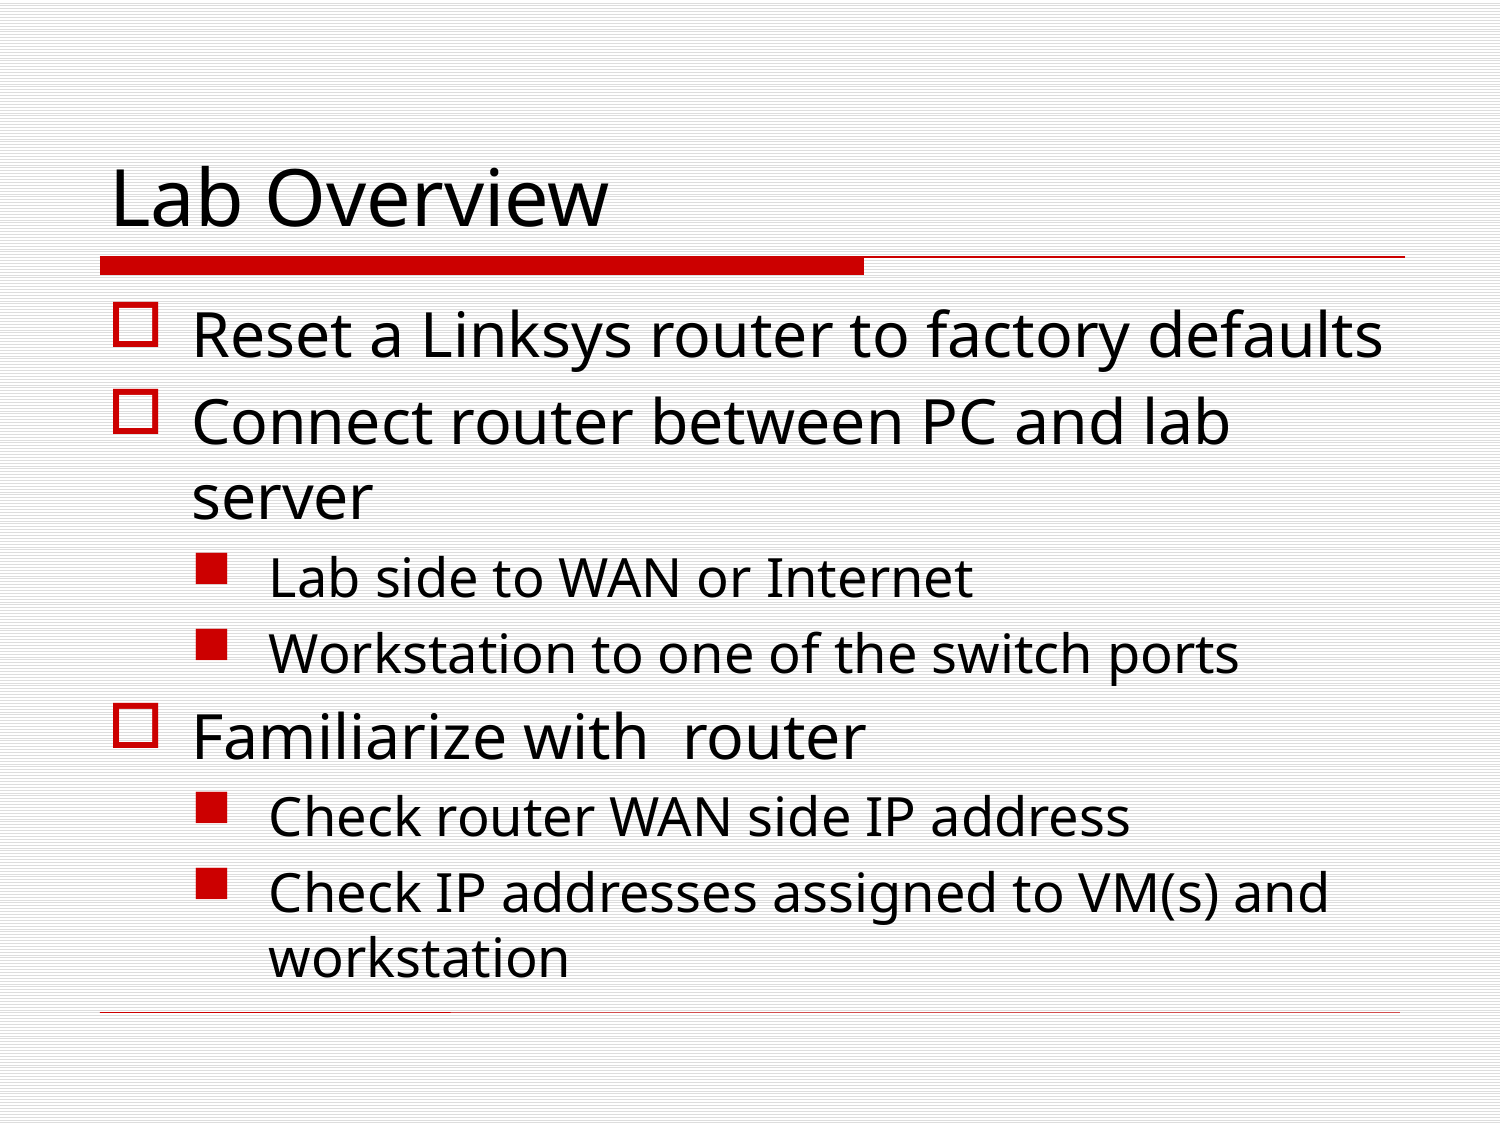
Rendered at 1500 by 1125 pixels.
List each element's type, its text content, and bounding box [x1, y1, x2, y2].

list Reset a Linksys router to factory defaults Connect router between PC and lab server Lab side to WAN or Internet Workstation to one of the switch ports Familiarize with router Check router WAN side IP address Check IP addresses assigned to VM(s) and workstation [92, 287, 1406, 1013]
title Lab Overview [93, 49, 1407, 250]
